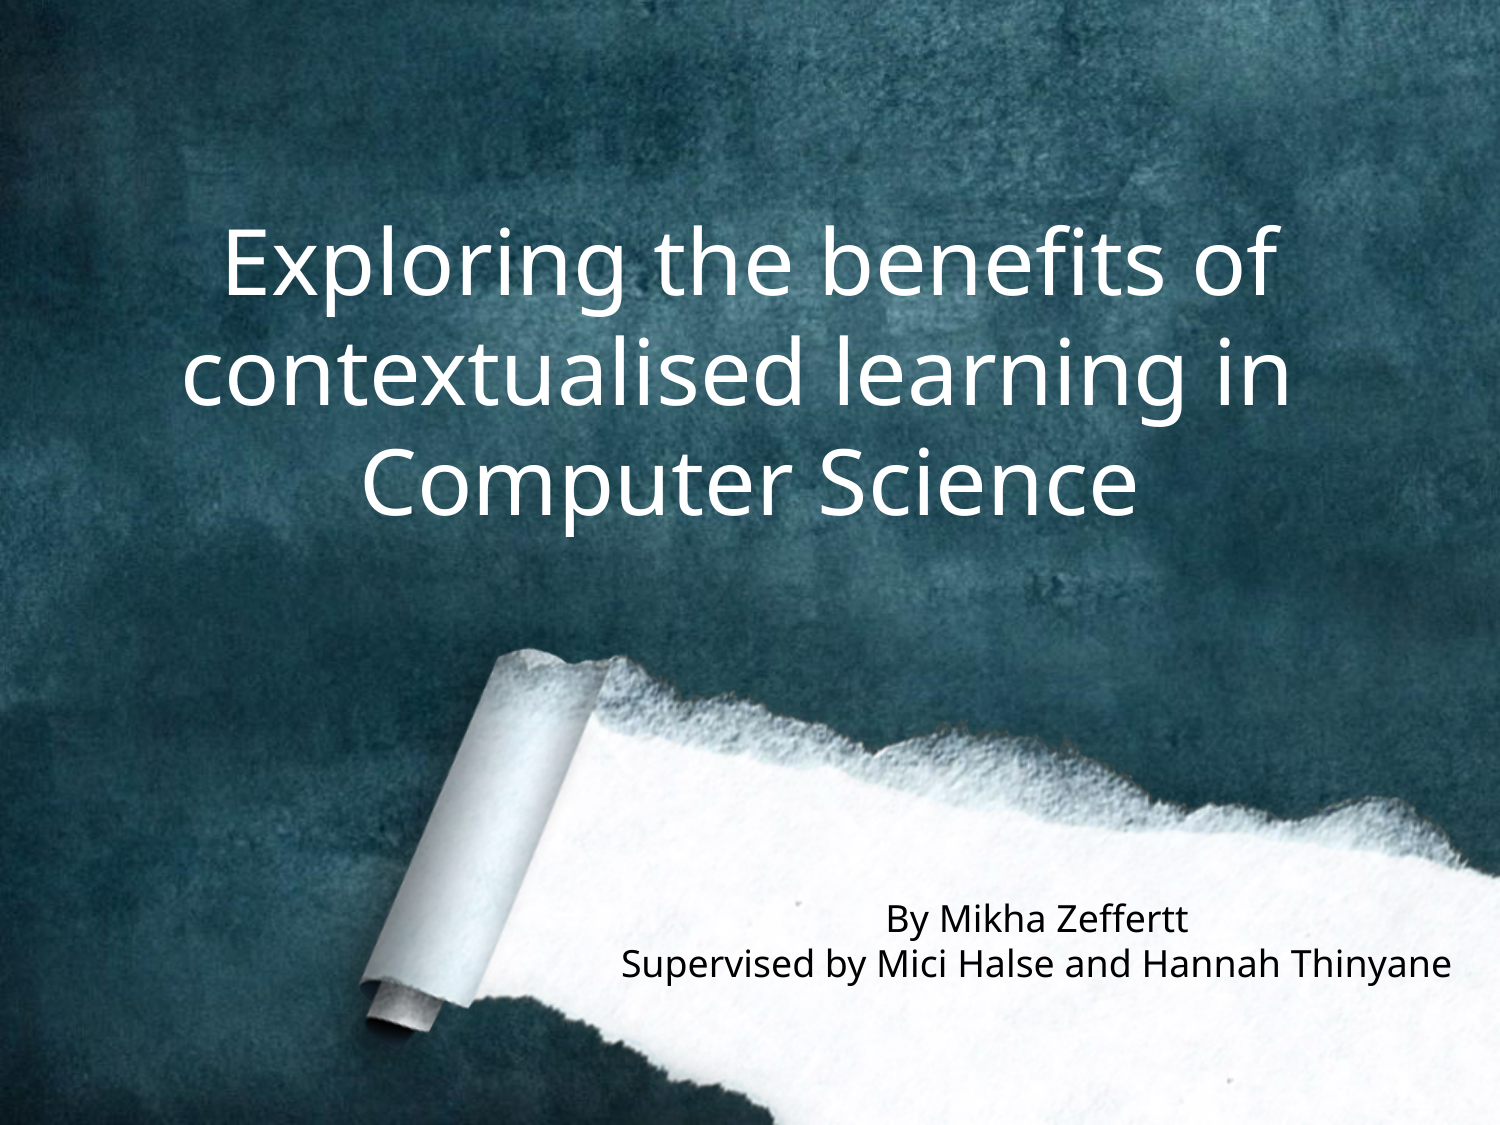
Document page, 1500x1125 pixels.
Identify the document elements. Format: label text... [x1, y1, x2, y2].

picture [0, 0, 1500, 1125]
title Exploring the benefits of contextualised learning in Computer Science [75, 275, 1425, 463]
